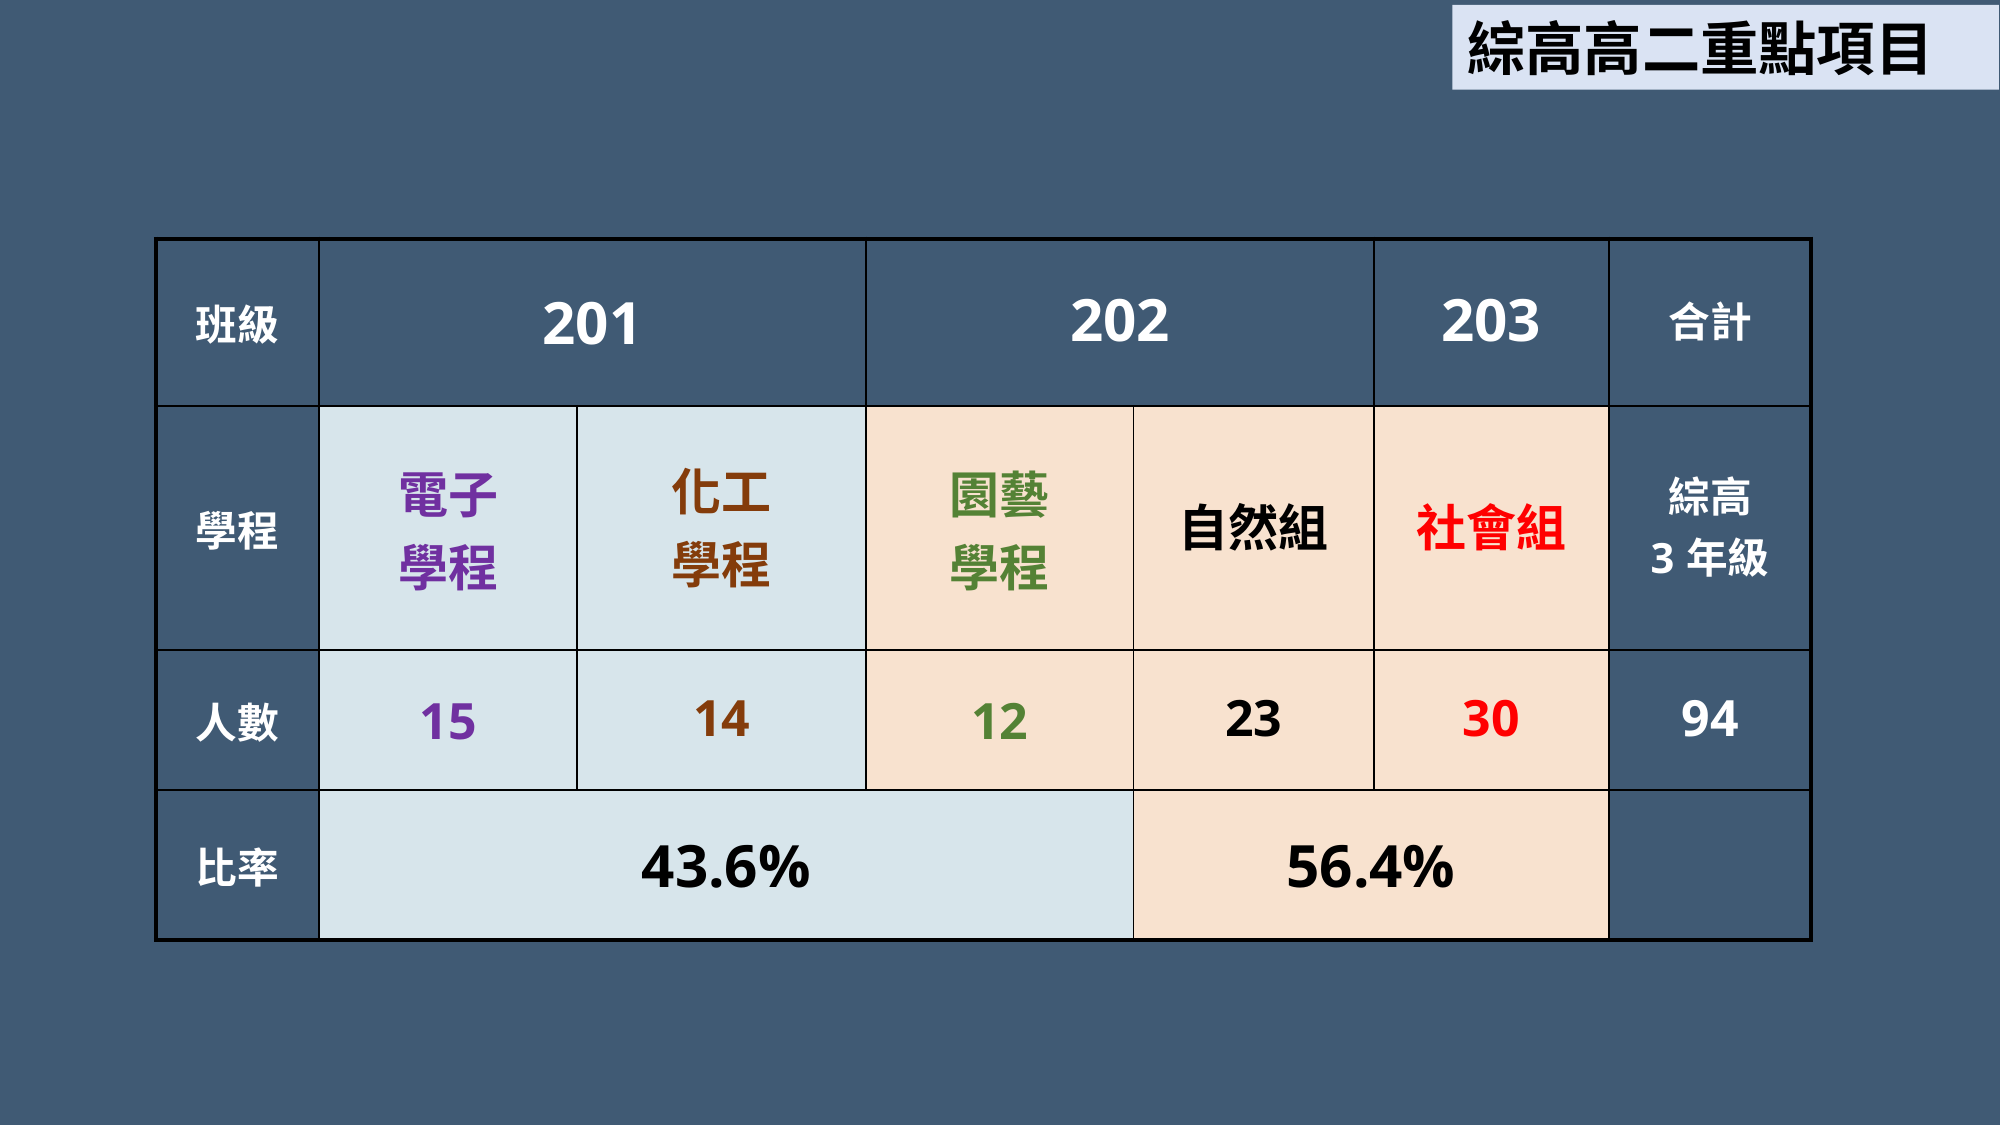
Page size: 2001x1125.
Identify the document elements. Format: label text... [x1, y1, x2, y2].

table_cell 43.6% [320, 791, 1133, 938]
table_cell 比率 [158, 791, 318, 938]
table_header 201 [320, 241, 865, 405]
table_header 203 [1375, 241, 1608, 405]
table_cell 56.4% [1134, 791, 1608, 938]
table_cell 12 [867, 651, 1133, 789]
table_header 202 [867, 241, 1373, 405]
table_cell 94 [1610, 651, 1809, 789]
table_cell 30 [1375, 651, 1608, 789]
table_cell 23 [1134, 651, 1373, 789]
table_cell 人數 [158, 651, 318, 789]
table_cell 綜高 3年級 [1610, 407, 1809, 649]
table_cell 電子 學程 [320, 407, 576, 649]
table_cell 化工 學程 [578, 407, 865, 649]
table_cell 學程 [158, 407, 318, 649]
table_header 合計 [1610, 241, 1809, 405]
table_cell 15 [320, 651, 576, 789]
table_cell 園藝 學程 [867, 407, 1133, 649]
table_cell 社會組 [1375, 407, 1608, 649]
table_cell 14 [578, 651, 865, 789]
table_cell 自然組 [1134, 407, 1373, 649]
table_header 班級 [158, 241, 318, 405]
text_box 綜高高二重點項目 [1452, 4, 1999, 90]
table_cell [1610, 791, 1809, 938]
